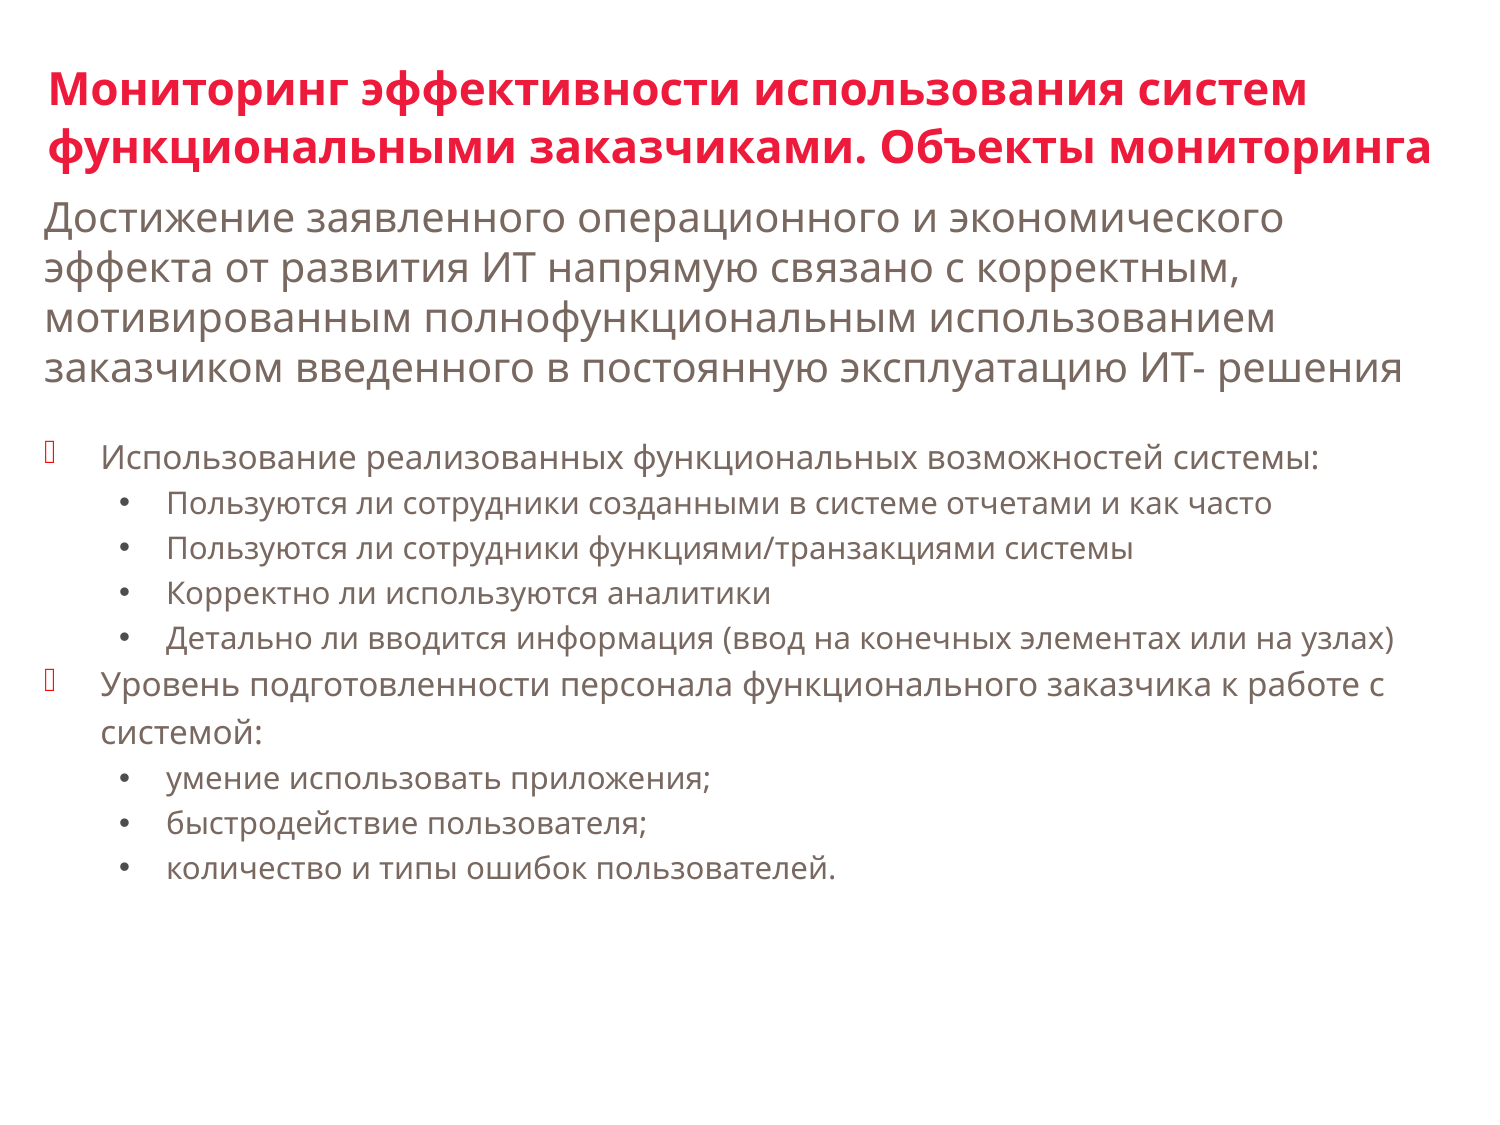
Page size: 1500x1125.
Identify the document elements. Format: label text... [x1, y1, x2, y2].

title Мониторинг эффективности использования систем функциональными заказчиками. Объекты мониторинга [47, 57, 1453, 149]
text_box Использование реализованных функциональных возможностей системы: Пользуются ли сотрудники созданными в системе отчетами и как часто Пользуются ли сотрудники функциями/транзакциями системы Корректно ли используются аналитики Детально ли вводится информация (ввод на конечных элементах или на узлах) Уровень подготовленности персонала функционального заказчика к работе с системой: умение использовать приложения; быстродействие пользователя; количество и типы ошибок пользователей. [29, 420, 1459, 965]
text_box Достижение заявленного операционного и экономического эффекта от развития ИТ напрямую связано с корректным, мотивированным полнофункциональным использованием заказчиком введенного в постоянную эксплуатацию ИТ- решения [29, 219, 1471, 362]
